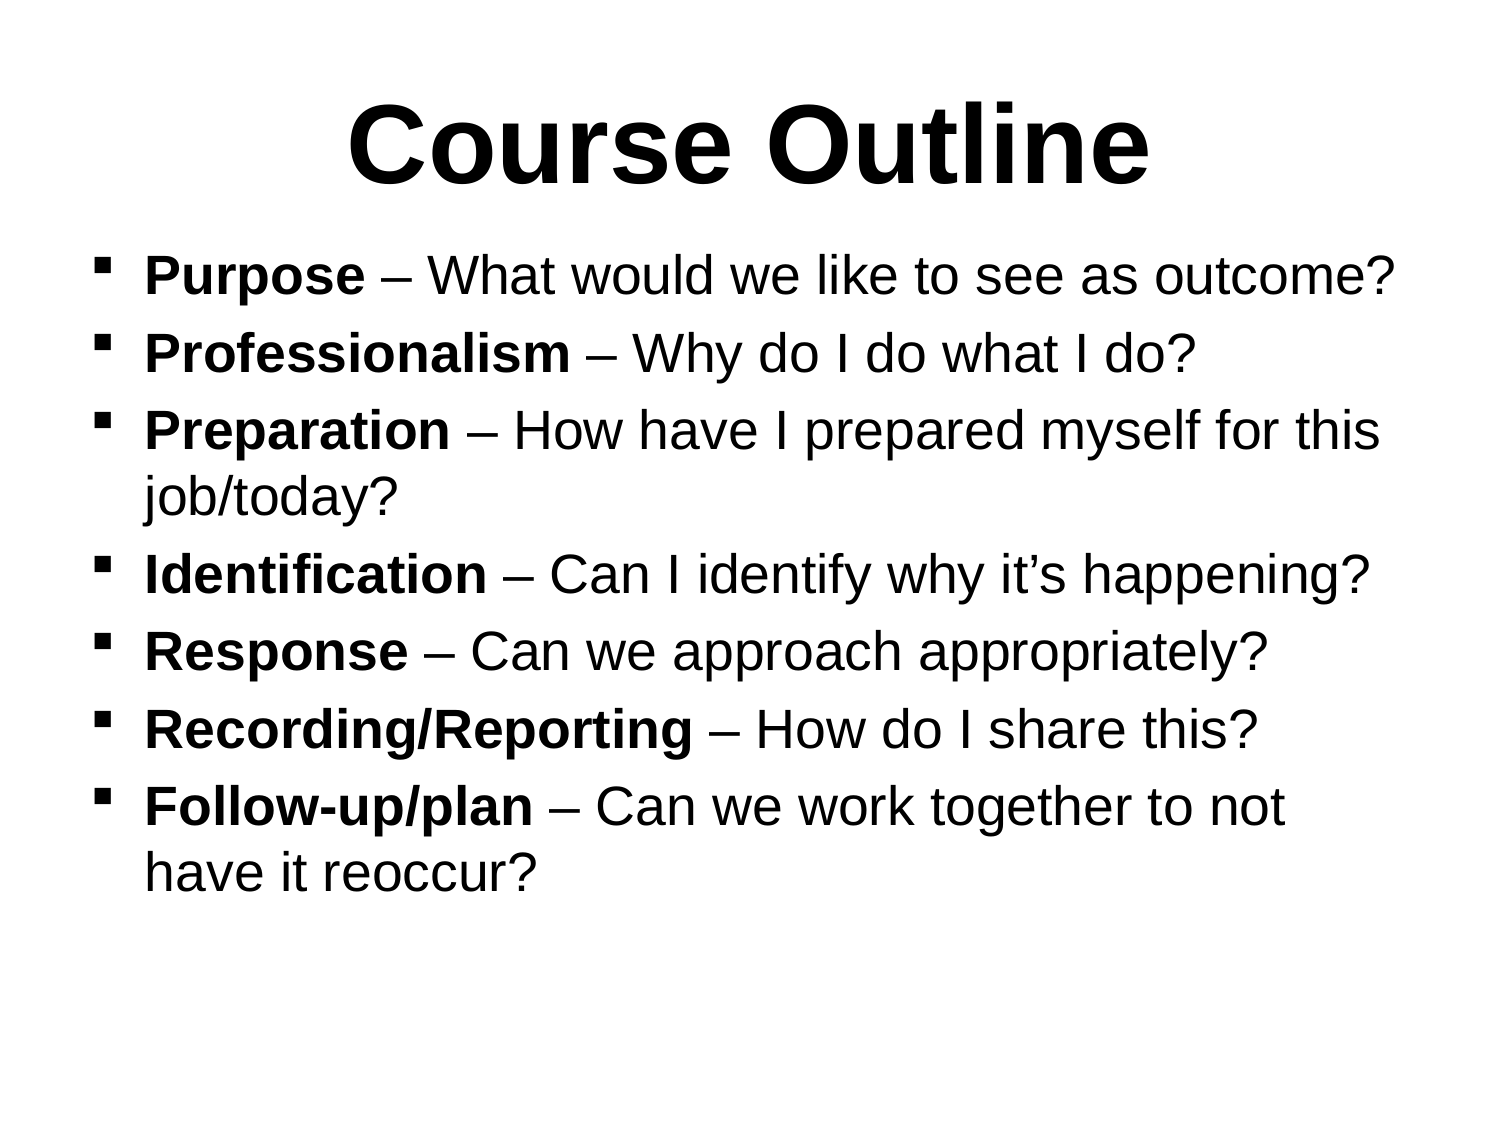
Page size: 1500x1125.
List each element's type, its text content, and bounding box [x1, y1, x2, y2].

title Course Outline [75, 45, 1425, 231]
list Purpose – What would we like to see as outcome? Professionalism – Why do I do what I do? Preparation – How have I prepared myself for this job/today? Identification – Can I identify why it’s happening? Response – Can we approach appropriately? Recording/Reporting – How do I share this? Follow-up/plan – Can we work together to not have it reoccur? [75, 231, 1425, 986]
